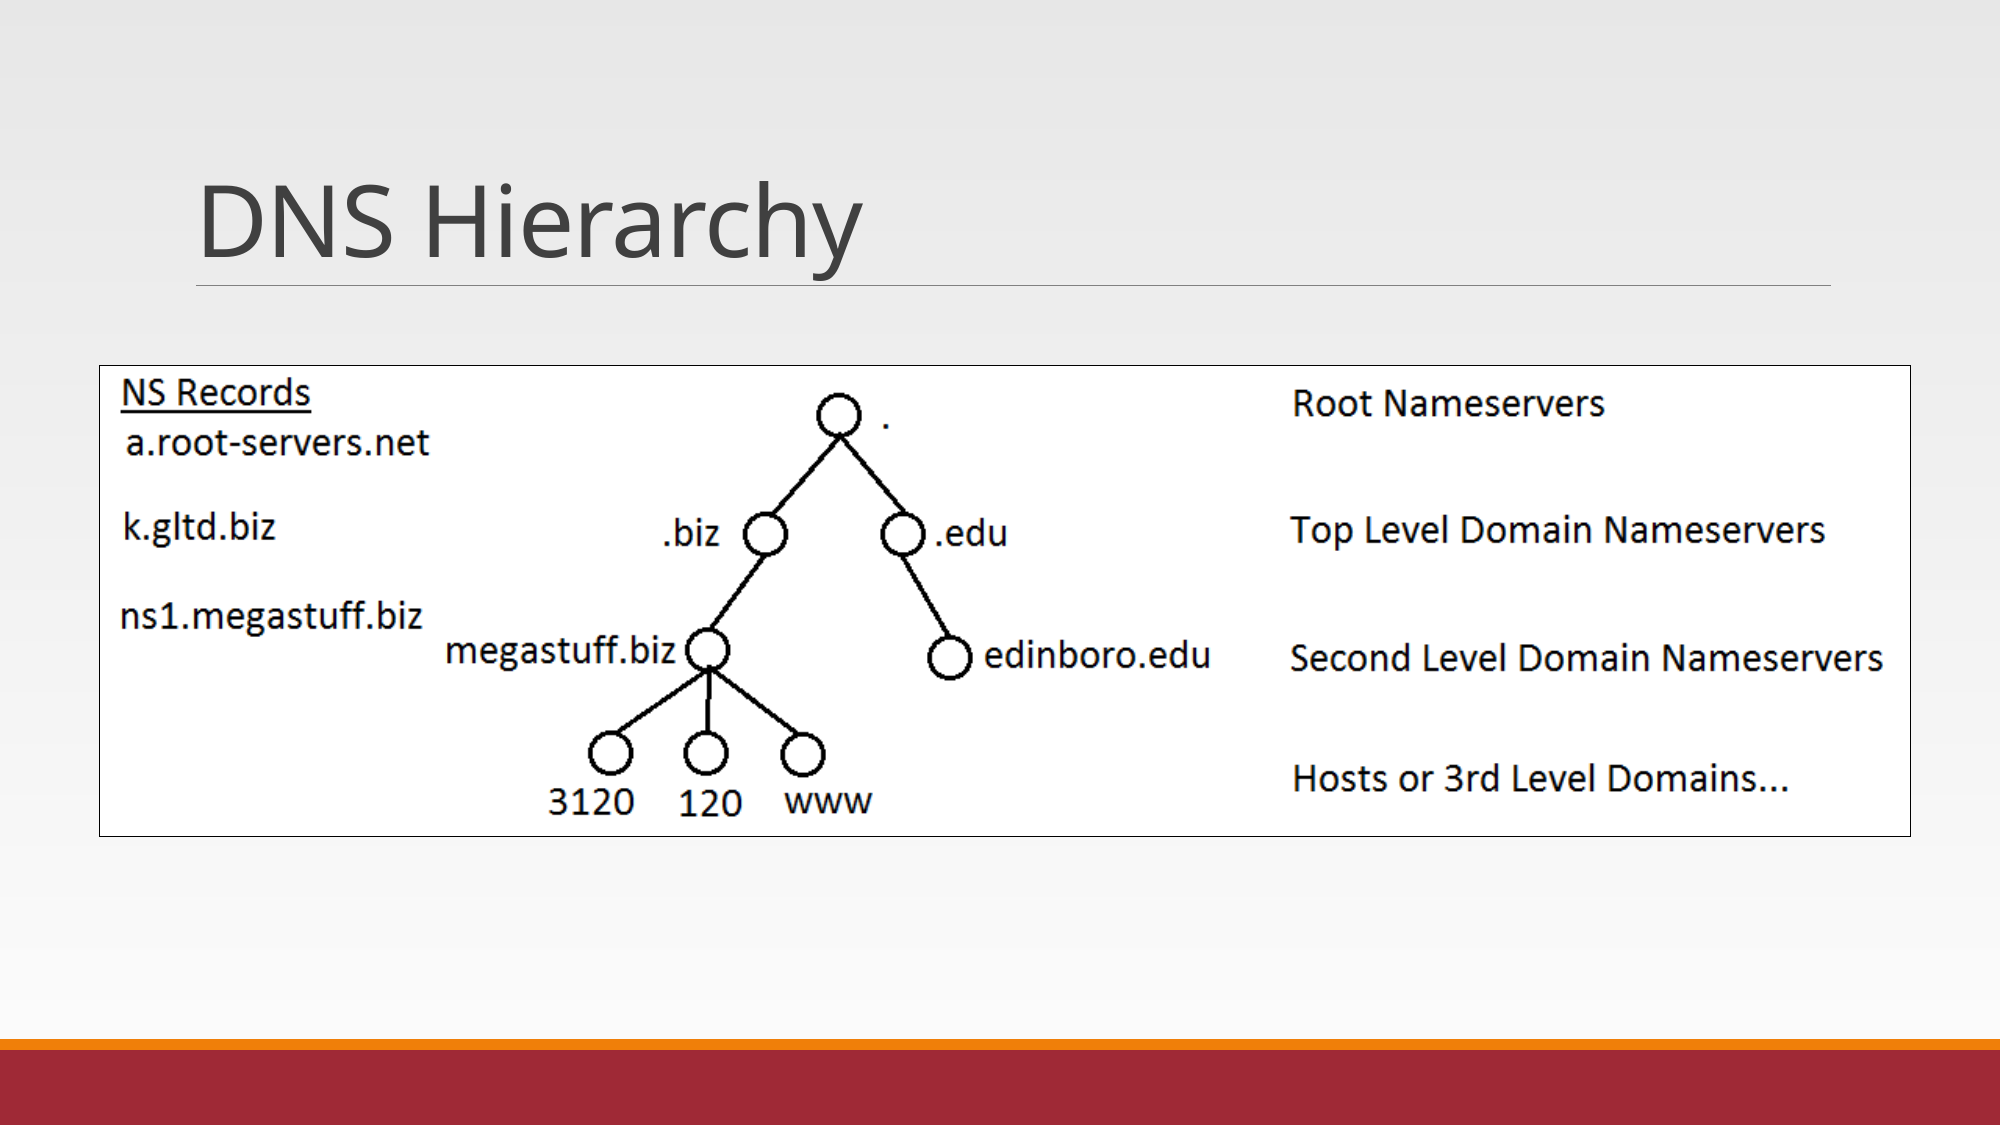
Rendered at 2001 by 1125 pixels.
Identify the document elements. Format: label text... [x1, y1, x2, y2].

title DNS Hierarchy [180, 47, 1830, 285]
picture [98, 364, 1911, 838]
